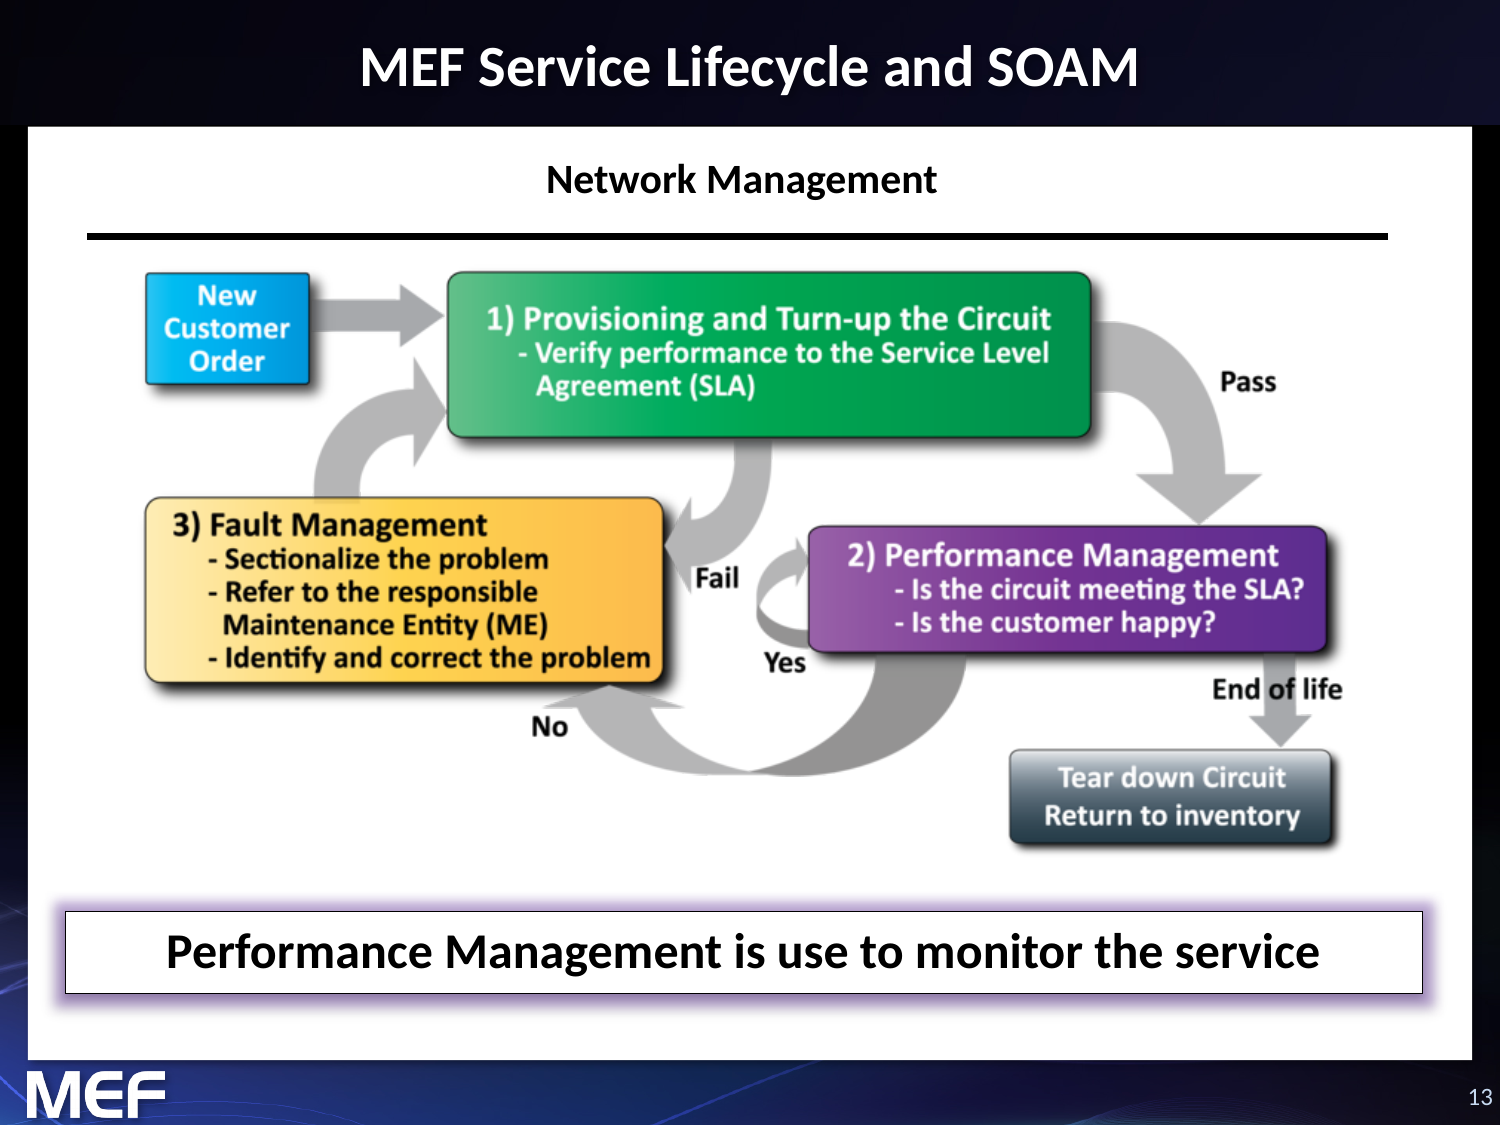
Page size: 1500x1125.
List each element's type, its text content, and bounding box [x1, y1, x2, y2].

text_box Performance Management is use to monitor the service [65, 911, 1423, 994]
title MEF Service Lifecycle and SOAM [0, 0, 1500, 126]
text_box Network Management [531, 144, 953, 210]
picture [134, 255, 1353, 861]
picture [0, 126, 1500, 1125]
